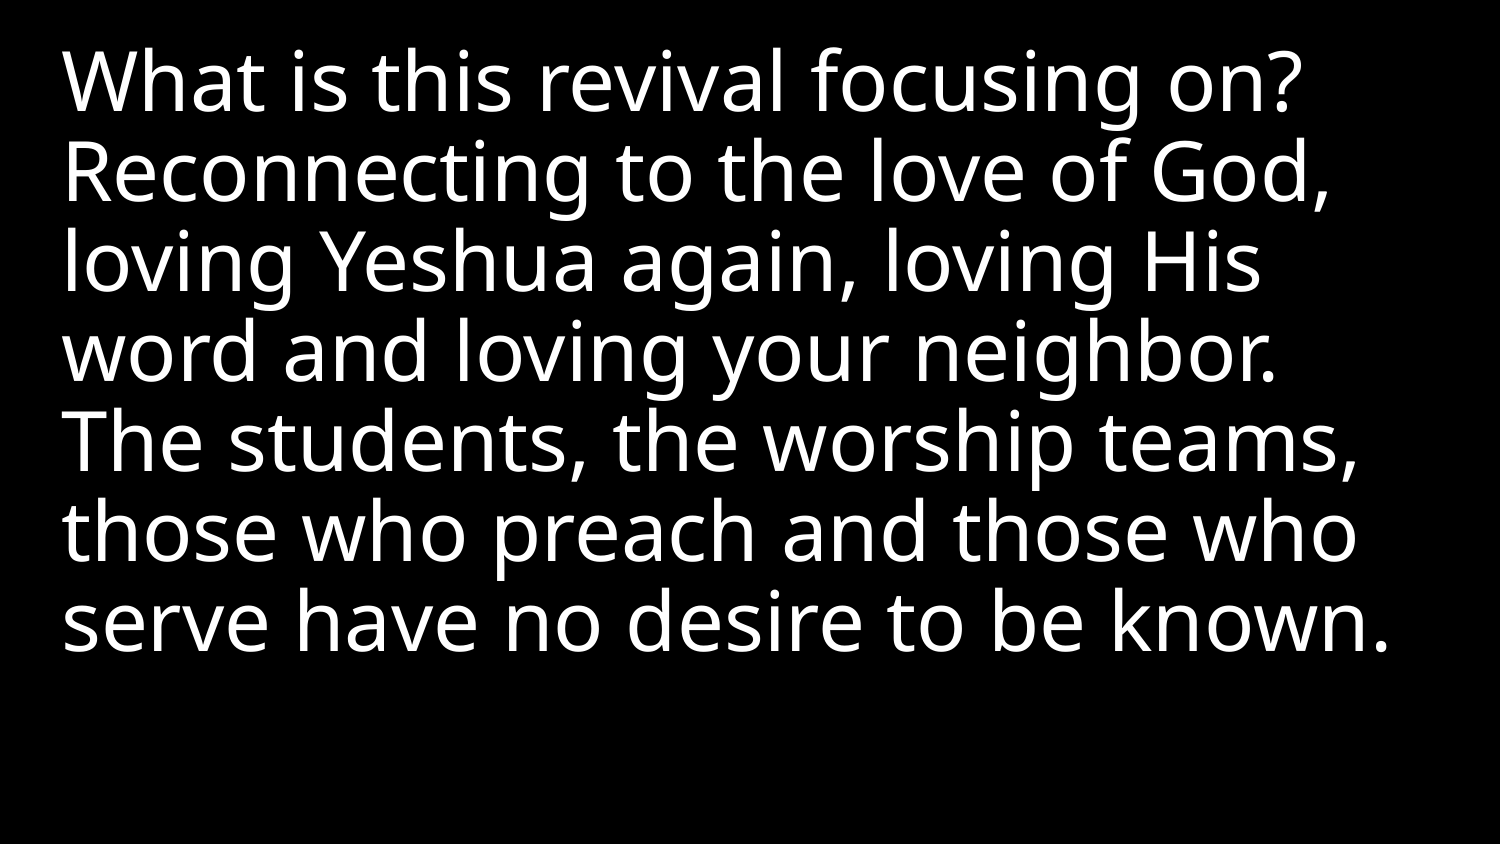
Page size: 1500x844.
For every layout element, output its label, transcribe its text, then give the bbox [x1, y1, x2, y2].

subtitle What is this revival focusing on? Reconnecting to the love of God, loving Yeshua again, loving His word and loving your neighbor. The students, the worship teams, those who preach and those who serve have no desire to be known. [50, 34, 1450, 797]
